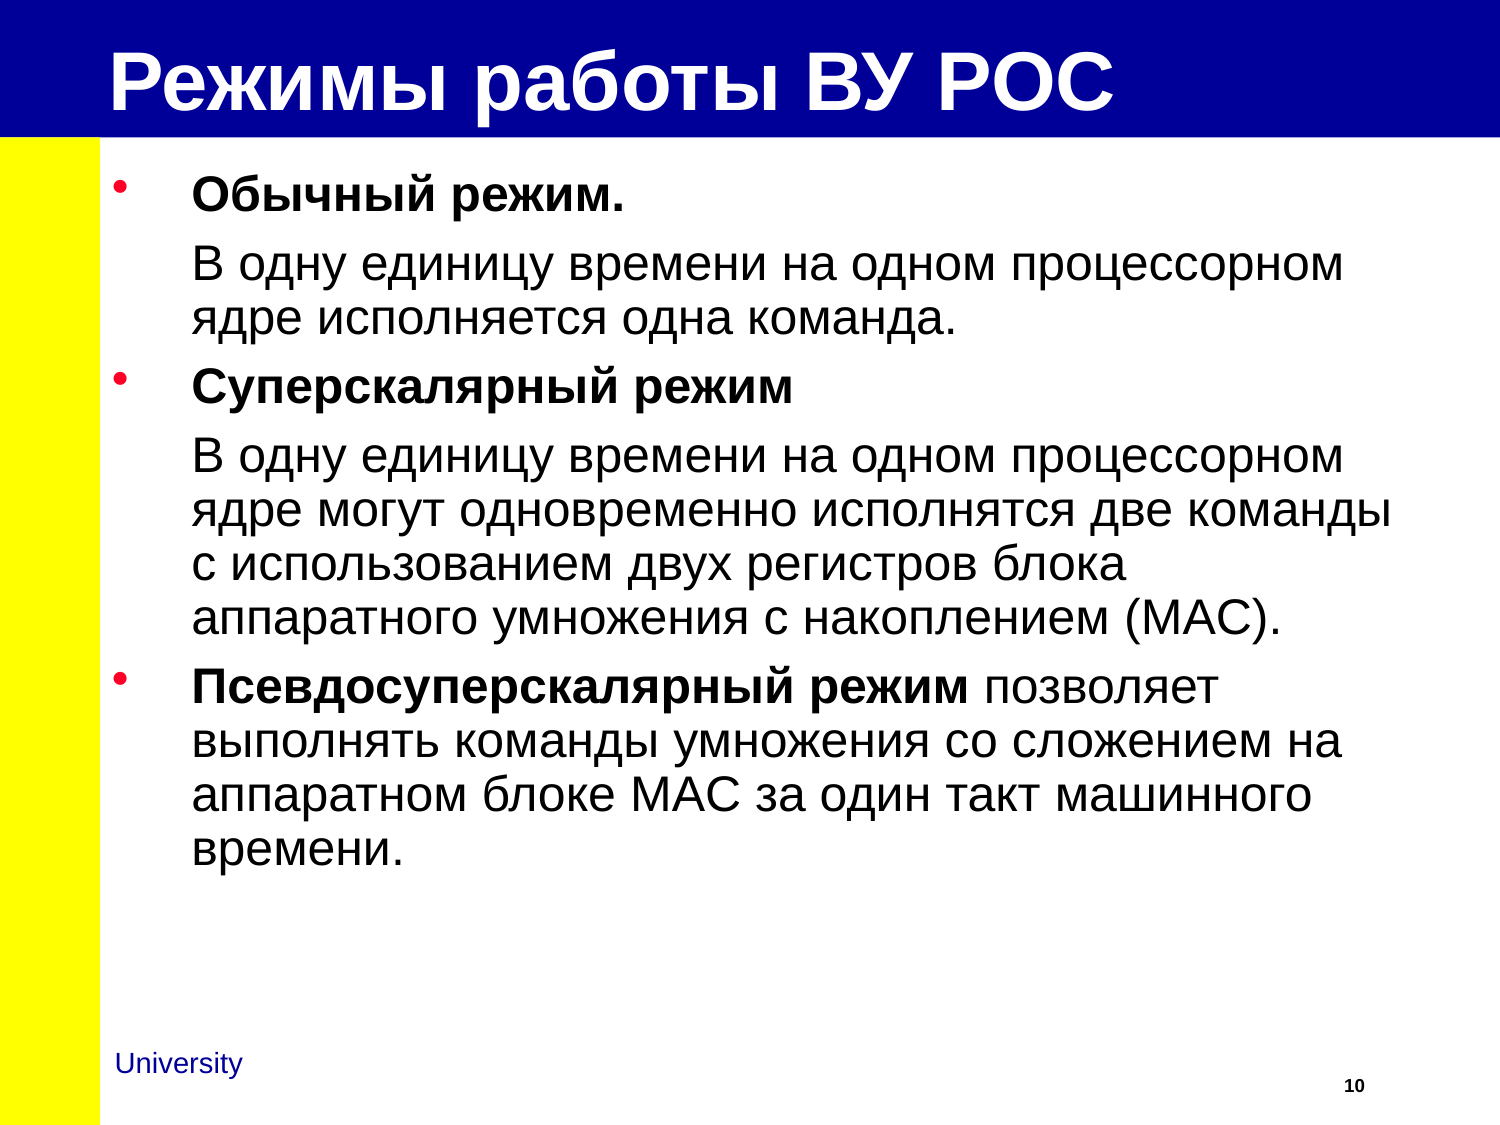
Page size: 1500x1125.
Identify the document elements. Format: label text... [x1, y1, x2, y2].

list Обычный режим. В одну единицу времени на одном процессорном ядре исполняется одна команда. Суперскалярный режим В одну единицу времени на одном процессорном ядре могут одновременно исполнятся две команды с использованием двух регистров блока аппаратного умножения с накоплением (MAC). Псевдосуперскалярный режим позволяет выполнять команды умножения со сложением на аппаратном блоке MAC за один такт машинного времени. [99, 162, 1438, 988]
title Режимы работы ВУ РОС [99, 37, 1413, 133]
